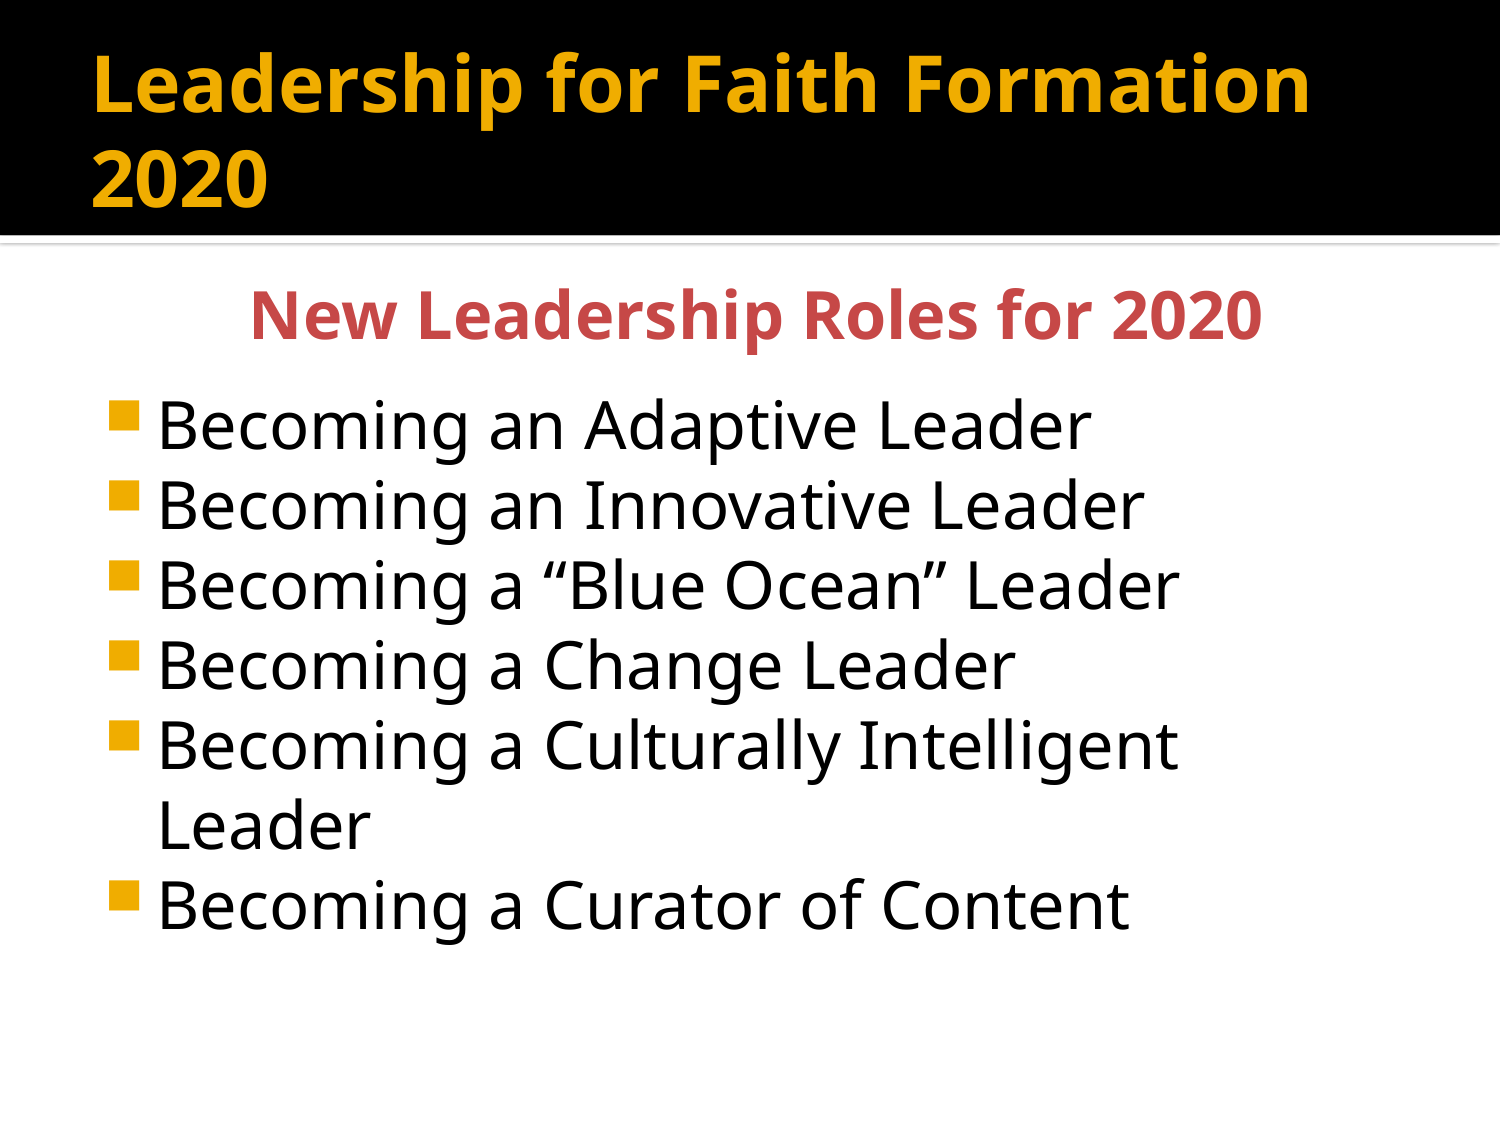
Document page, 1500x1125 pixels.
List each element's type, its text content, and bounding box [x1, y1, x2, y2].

title Leadership for Faith Formation 2020 [75, 25, 1425, 231]
list New Leadership Roles for 2020 Becoming an Adaptive Leader Becoming an Innovative Leader Becoming a “Blue Ocean” Leader Becoming a Change Leader Becoming a Culturally Intelligent Leader Becoming a Curator of Content [75, 257, 1425, 1050]
